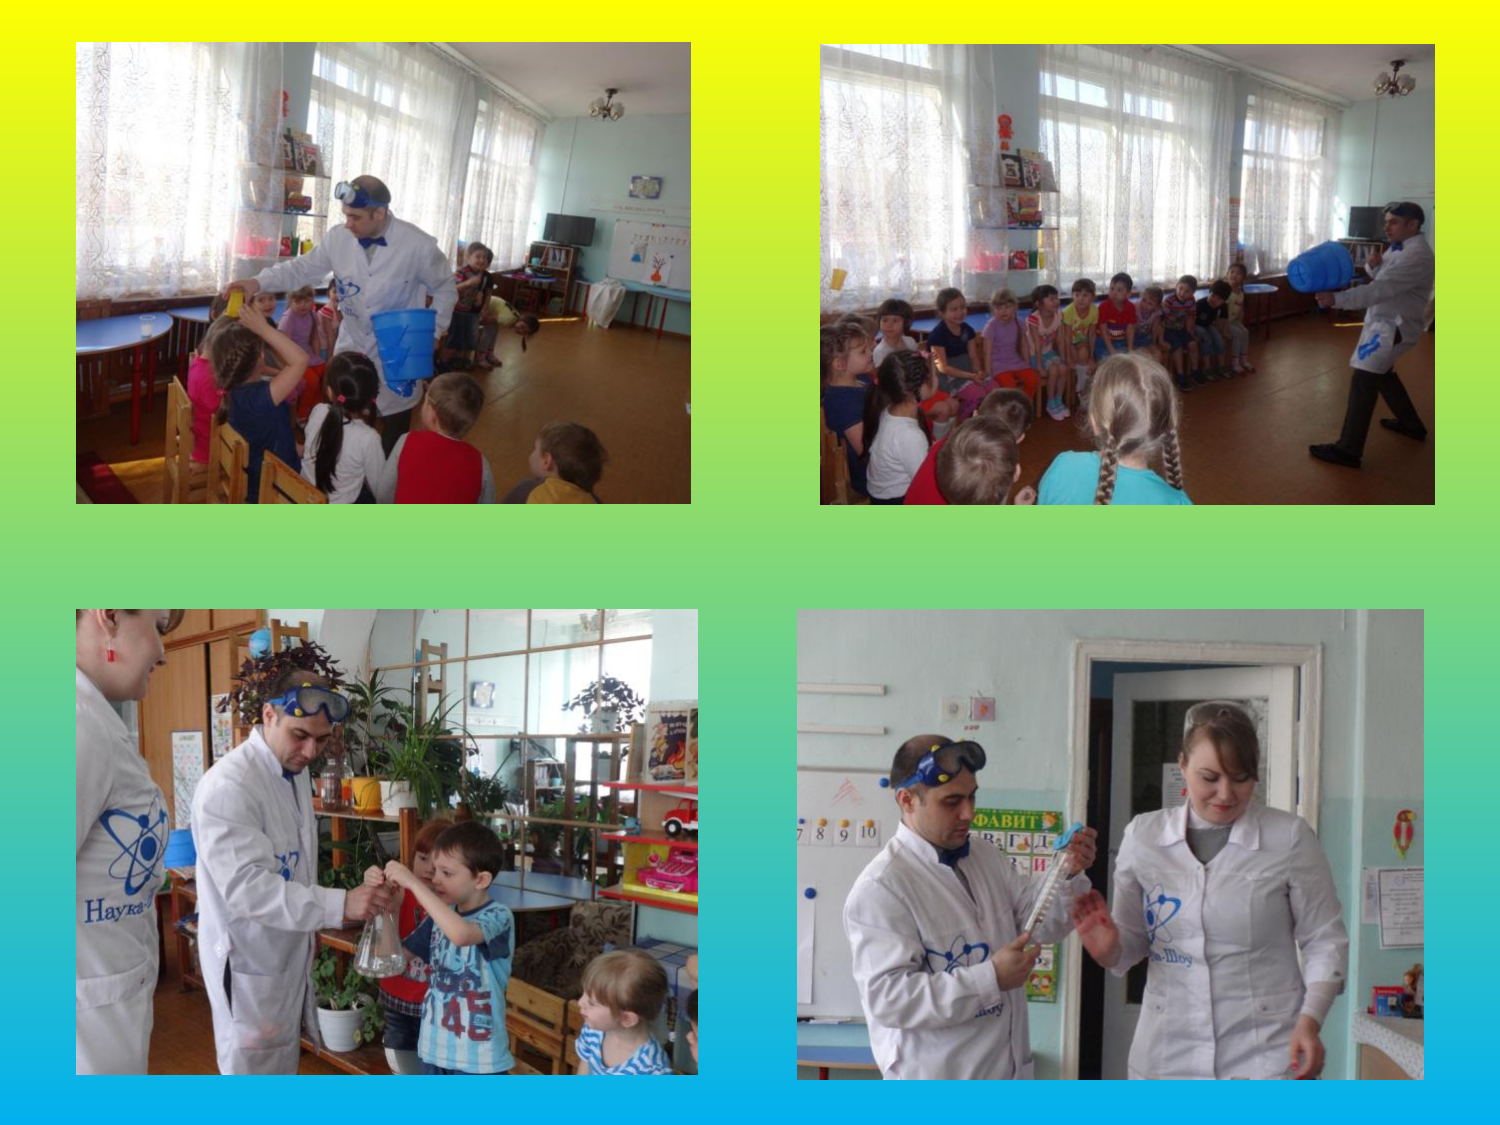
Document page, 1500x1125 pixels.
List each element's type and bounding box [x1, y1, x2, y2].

picture [0, 609, 1500, 1079]
list [820, 44, 1435, 505]
picture [76, 42, 692, 504]
